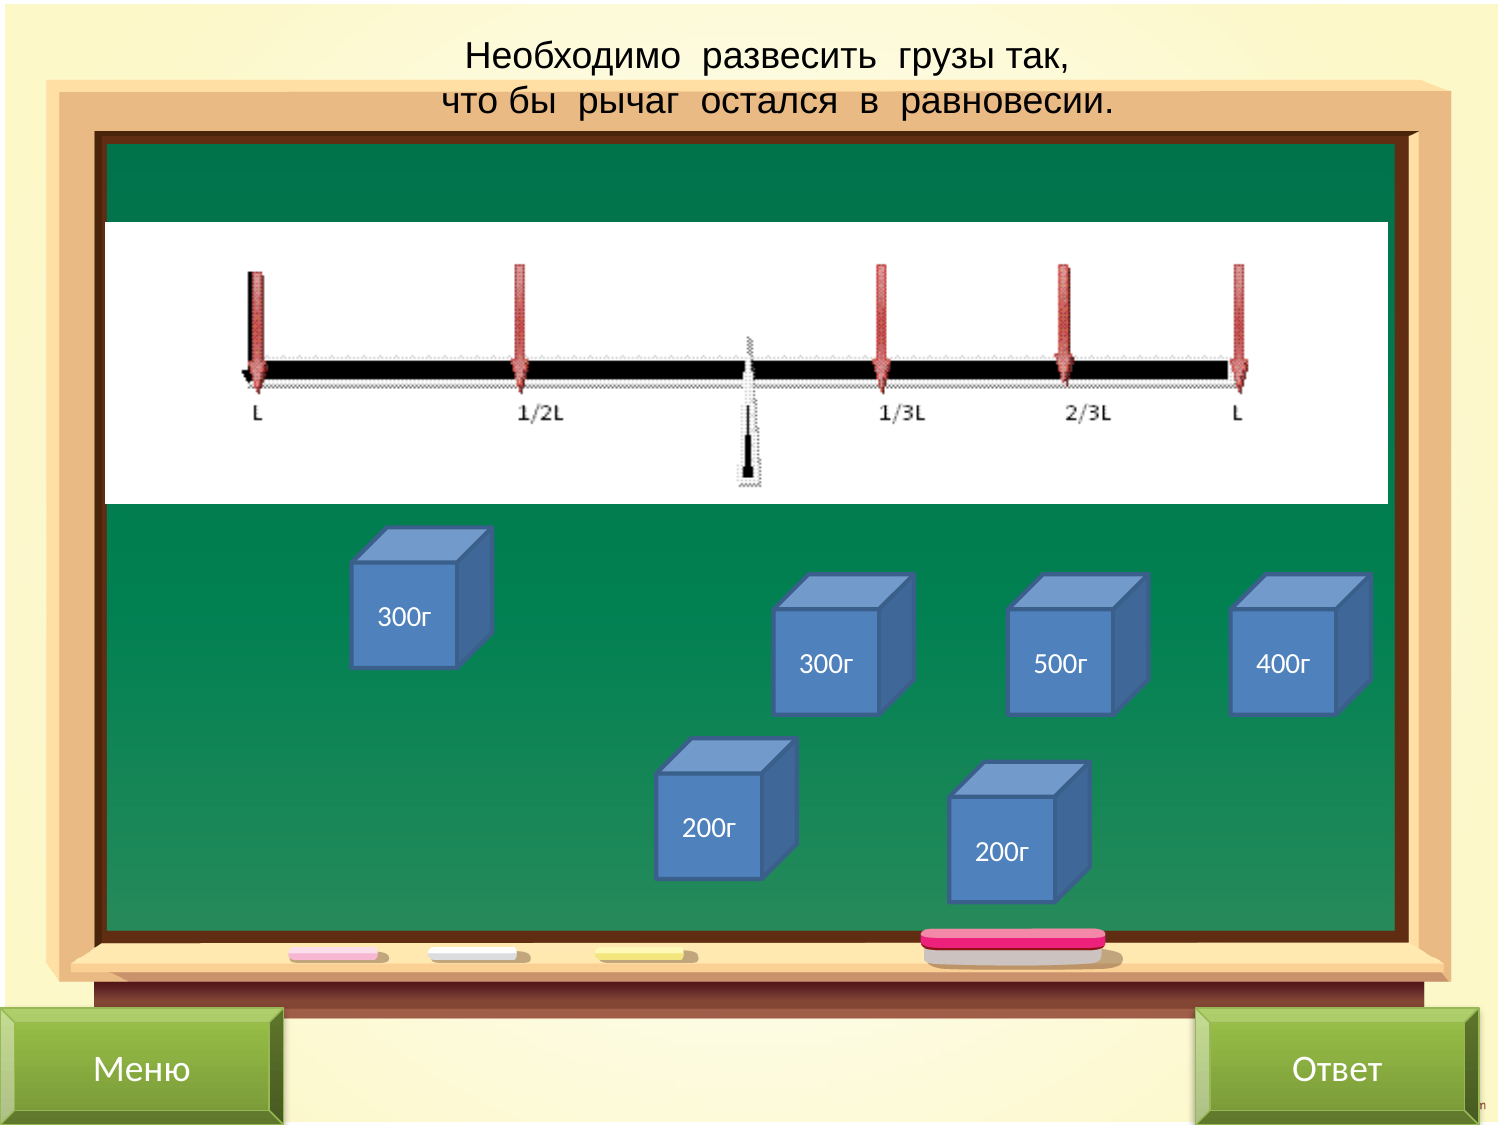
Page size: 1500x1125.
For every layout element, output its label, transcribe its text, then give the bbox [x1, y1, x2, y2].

text_box 200г [654, 736, 799, 882]
text_box Ответ [1194, 1007, 1480, 1125]
picture [0, 0, 1500, 1125]
text_box 300г [349, 525, 495, 671]
text_box 300г [771, 572, 917, 717]
text_box 500г [1005, 572, 1151, 717]
text_box 200г [947, 759, 1092, 905]
text_box Меню [0, 1007, 285, 1125]
text_box Необходимо развесить грузы так, что бы рычаг остался в равновесии. [339, 23, 1196, 129]
text_box 400г [1228, 572, 1374, 717]
